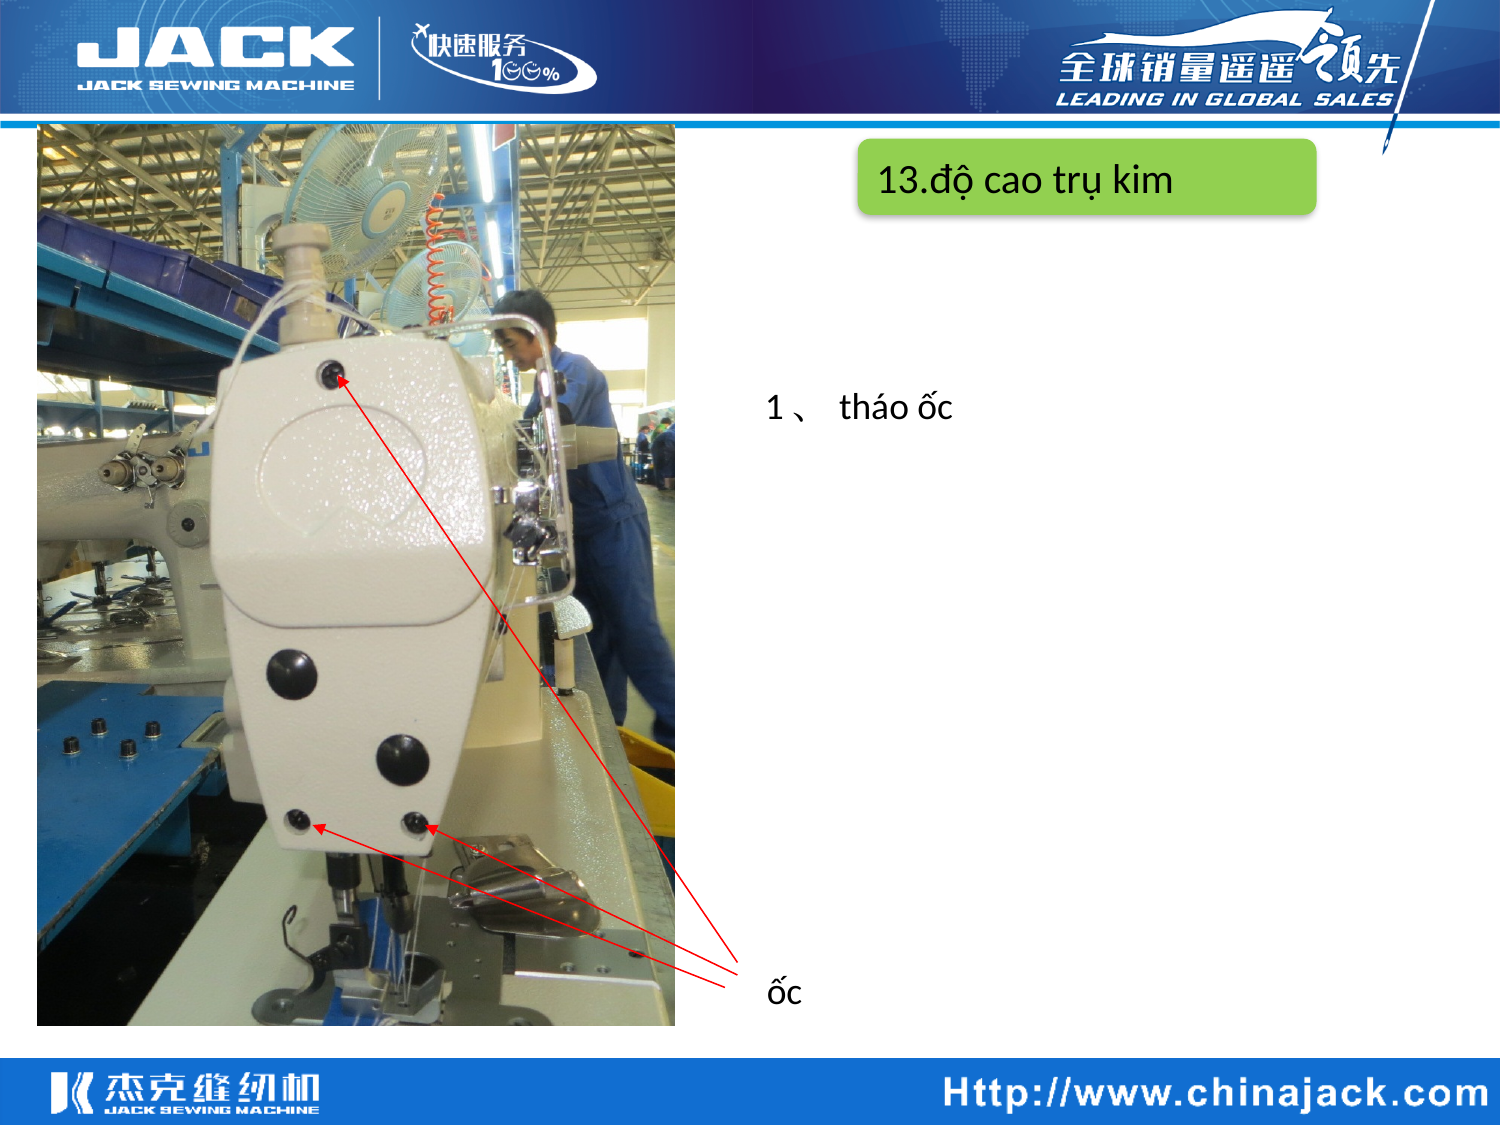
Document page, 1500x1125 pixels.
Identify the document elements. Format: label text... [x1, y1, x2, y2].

picture [0, 0, 1500, 1026]
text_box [729, 969, 738, 976]
text_box 1、tháo ốc [750, 374, 1388, 435]
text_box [337, 374, 738, 963]
picture [0, 1058, 1500, 1125]
text_box 13.độ cao trụ kim [857, 138, 1317, 215]
text_box ốc [752, 959, 818, 1020]
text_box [312, 824, 726, 988]
